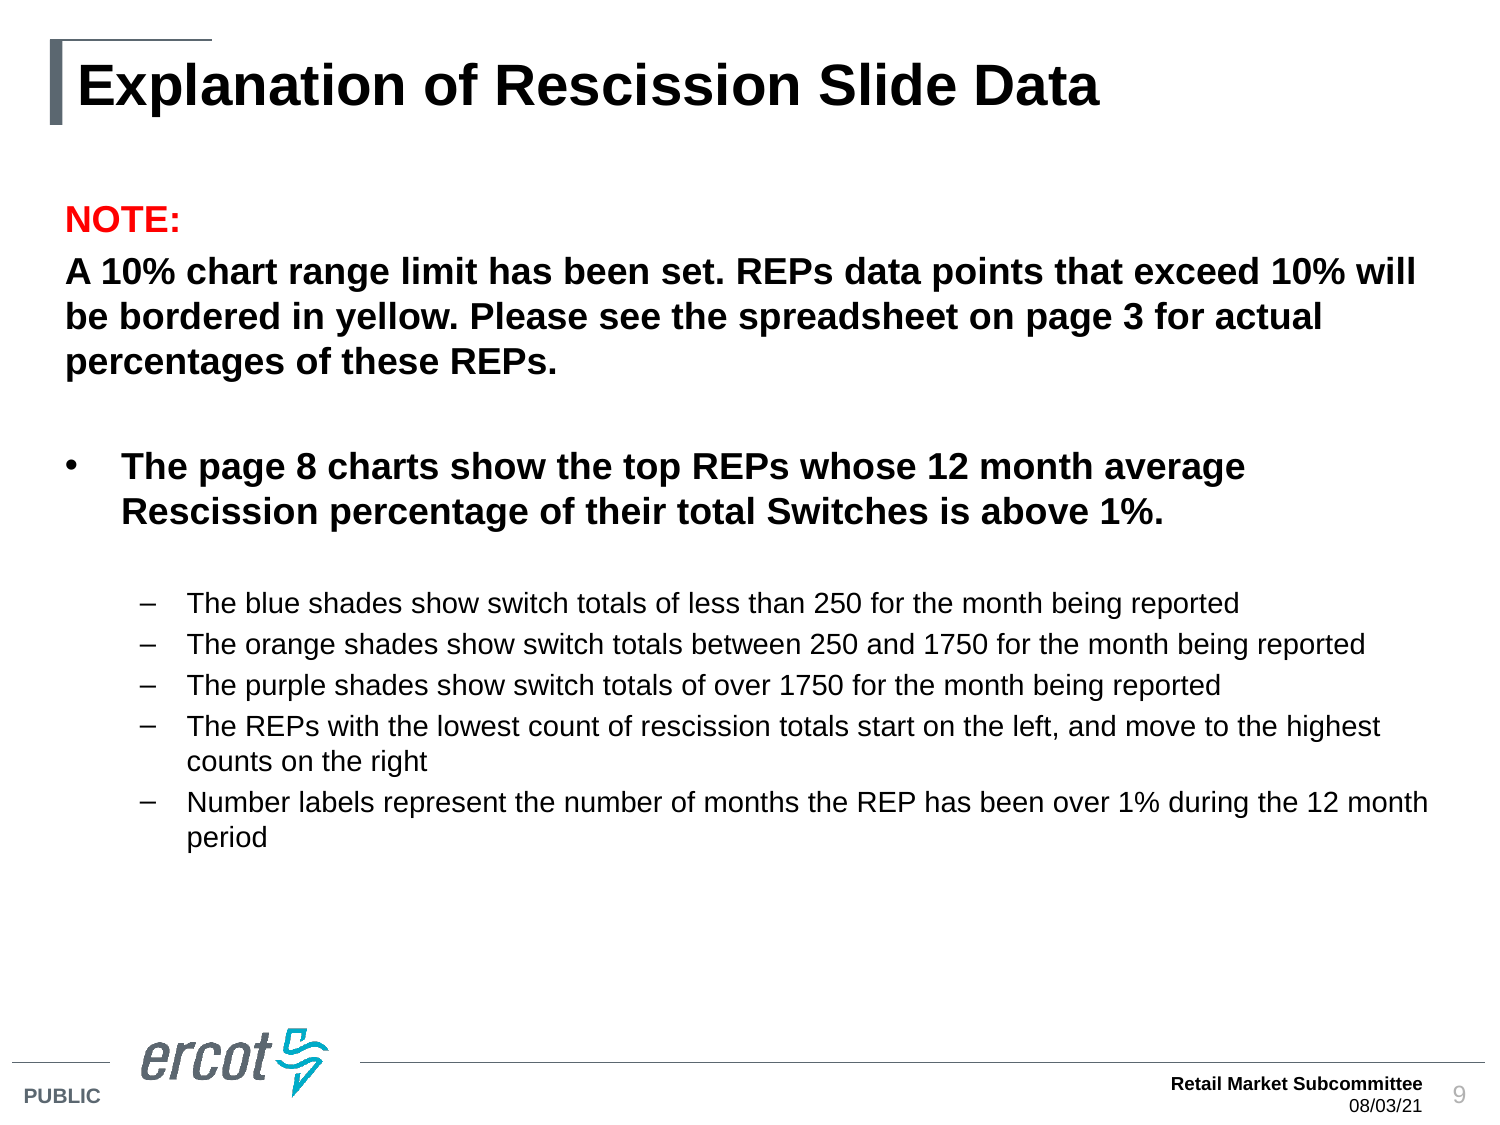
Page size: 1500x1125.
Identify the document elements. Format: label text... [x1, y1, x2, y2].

picture [137, 1024, 332, 1100]
list NOTE: A 10% chart range limit has been set. REPs data points that exceed 10% will be bordered in yellow. Please see the spreadsheet on page 3 for actual percentages of these REPs. The page 8 charts show the top REPs whose 12 month average Rescission percentage of their total Switches is above 1%. The blue shades show switch totals of less than 250 for the month being reported The orange shades show switch totals between 250 and 1750 for the month being reported The purple shades show switch totals of over 1750 for the month being reported The REPs with the lowest count of rescission totals start on the left, and move to the highest counts on the right Number labels represent the number of months the REP has been over 1% during the 12 month period [50, 187, 1450, 925]
text_box Retail Market Subcommittee 08/03/21 [1124, 1064, 1438, 1125]
title Explanation of Rescission Slide Data [62, 39, 1450, 187]
slide_number 9 [1438, 1076, 1475, 1112]
